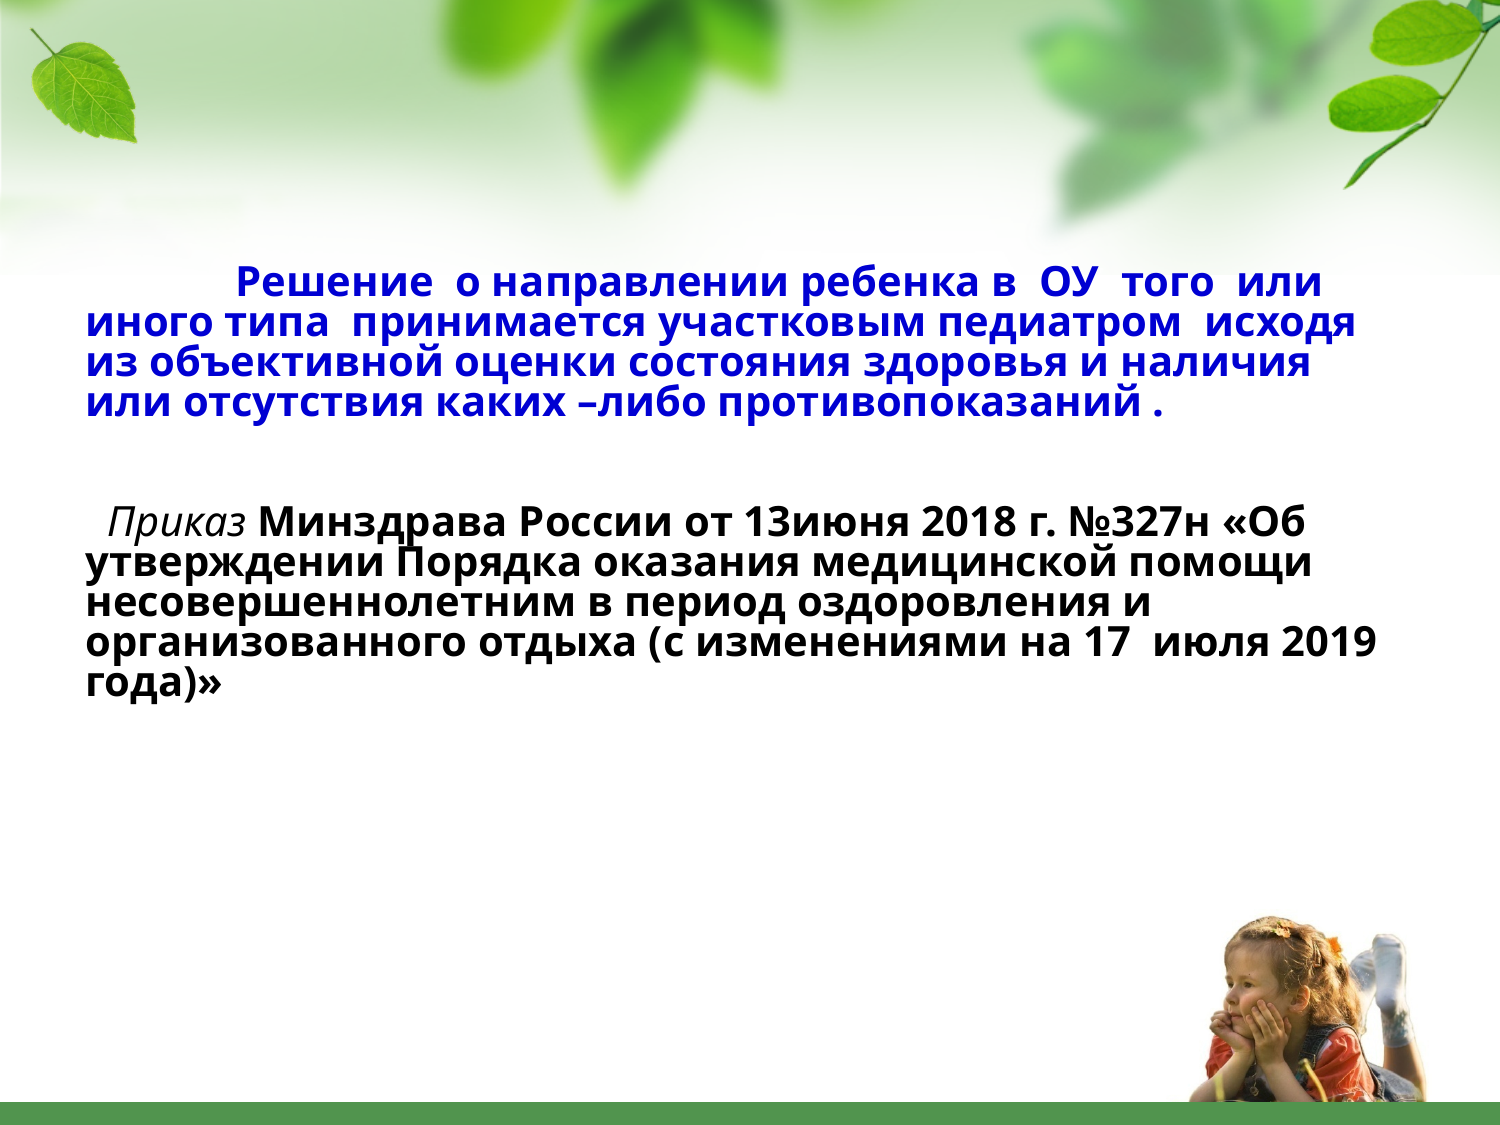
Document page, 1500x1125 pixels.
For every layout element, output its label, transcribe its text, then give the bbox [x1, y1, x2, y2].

picture [1155, 909, 1432, 1102]
picture [0, 0, 1500, 275]
title Решение о направлении ребенка в ОУ того или иного типа принимается участковым педиатром исходя из объективной оценки состояния здоровья и наличия или отсутствия каких –либо противопоказаний . Приказ Минздрава России от 13июня 2018 г. №327н «Об утверждении Порядка оказания медицинской помощи несовершеннолетним в период оздоровления и организованного отдыха (с изменениями на 17 июля 2019 года)» [70, 105, 1419, 919]
